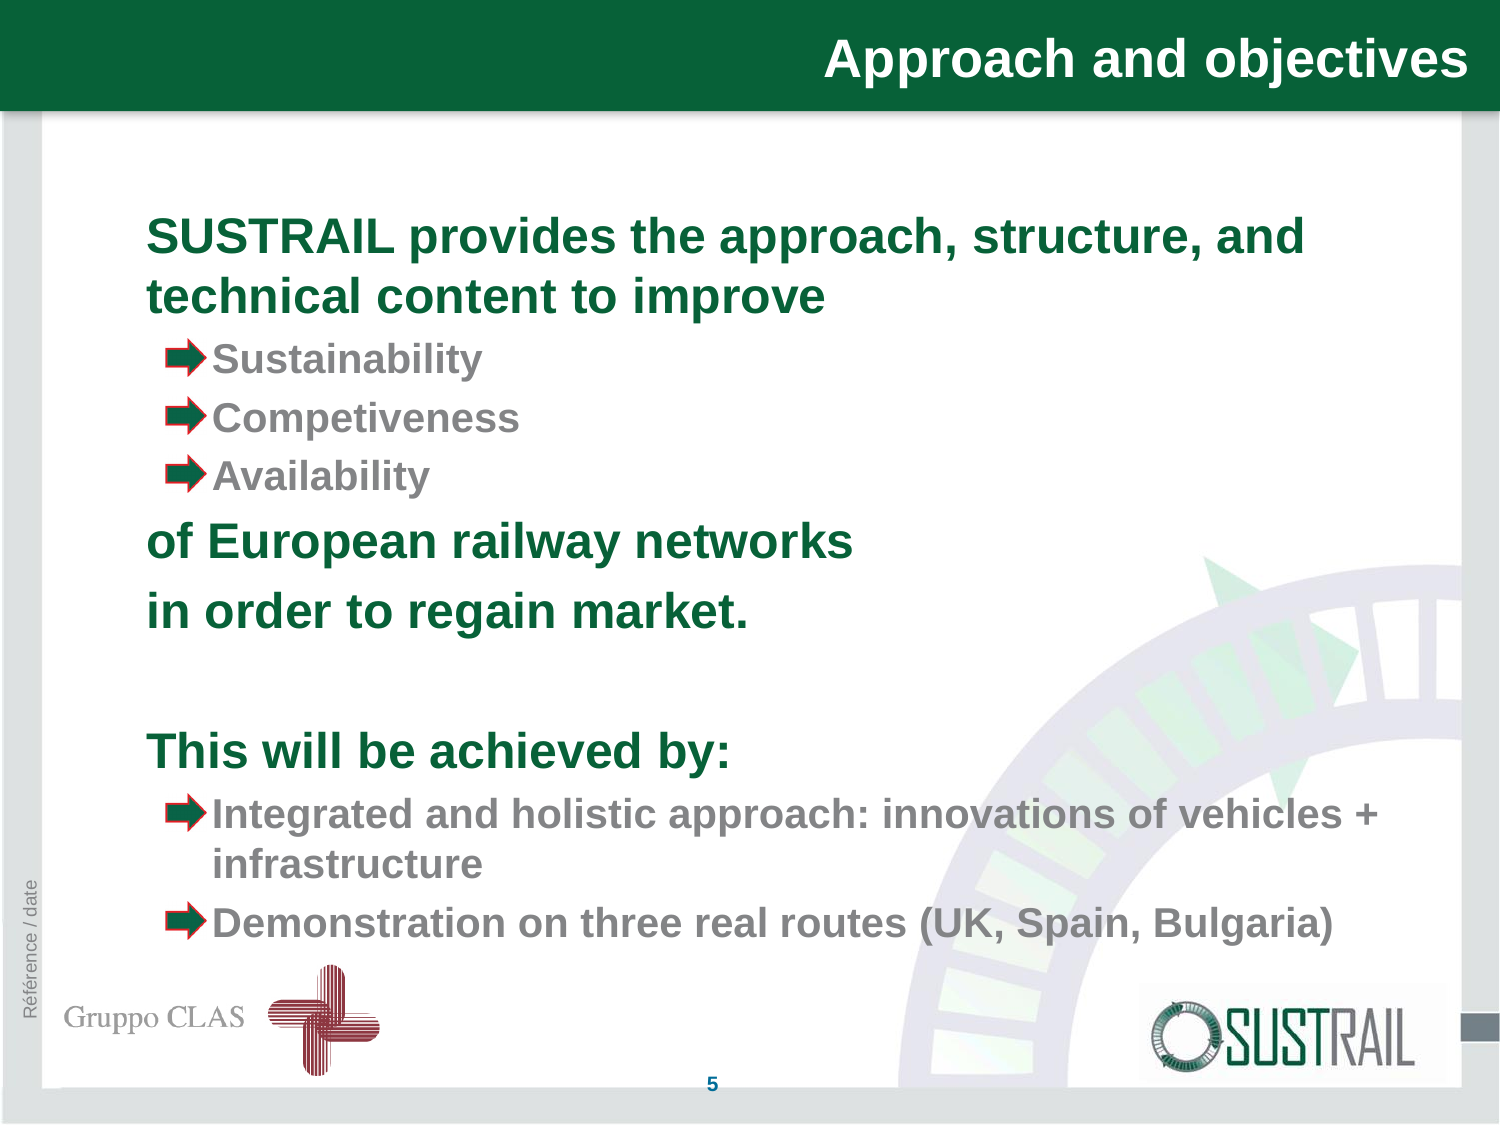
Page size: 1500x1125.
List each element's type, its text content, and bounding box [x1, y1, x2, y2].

slide_number Référence / date [10, 188, 66, 1036]
picture [0, 112, 1500, 1125]
slide_number 5 [537, 1062, 888, 1094]
list SUSTRAIL provides the approach, structure, and technical content to improve Sustainability Competiveness Availability of European railway networks in order to regain market. This will be achieved by: Integrated and holistic approach: innovations of vehicles + infrastructure Demonstration on three real routes (UK, Spain, Bulgaria) [74, 196, 1426, 977]
title Approach and objectives [0, 0, 1500, 112]
